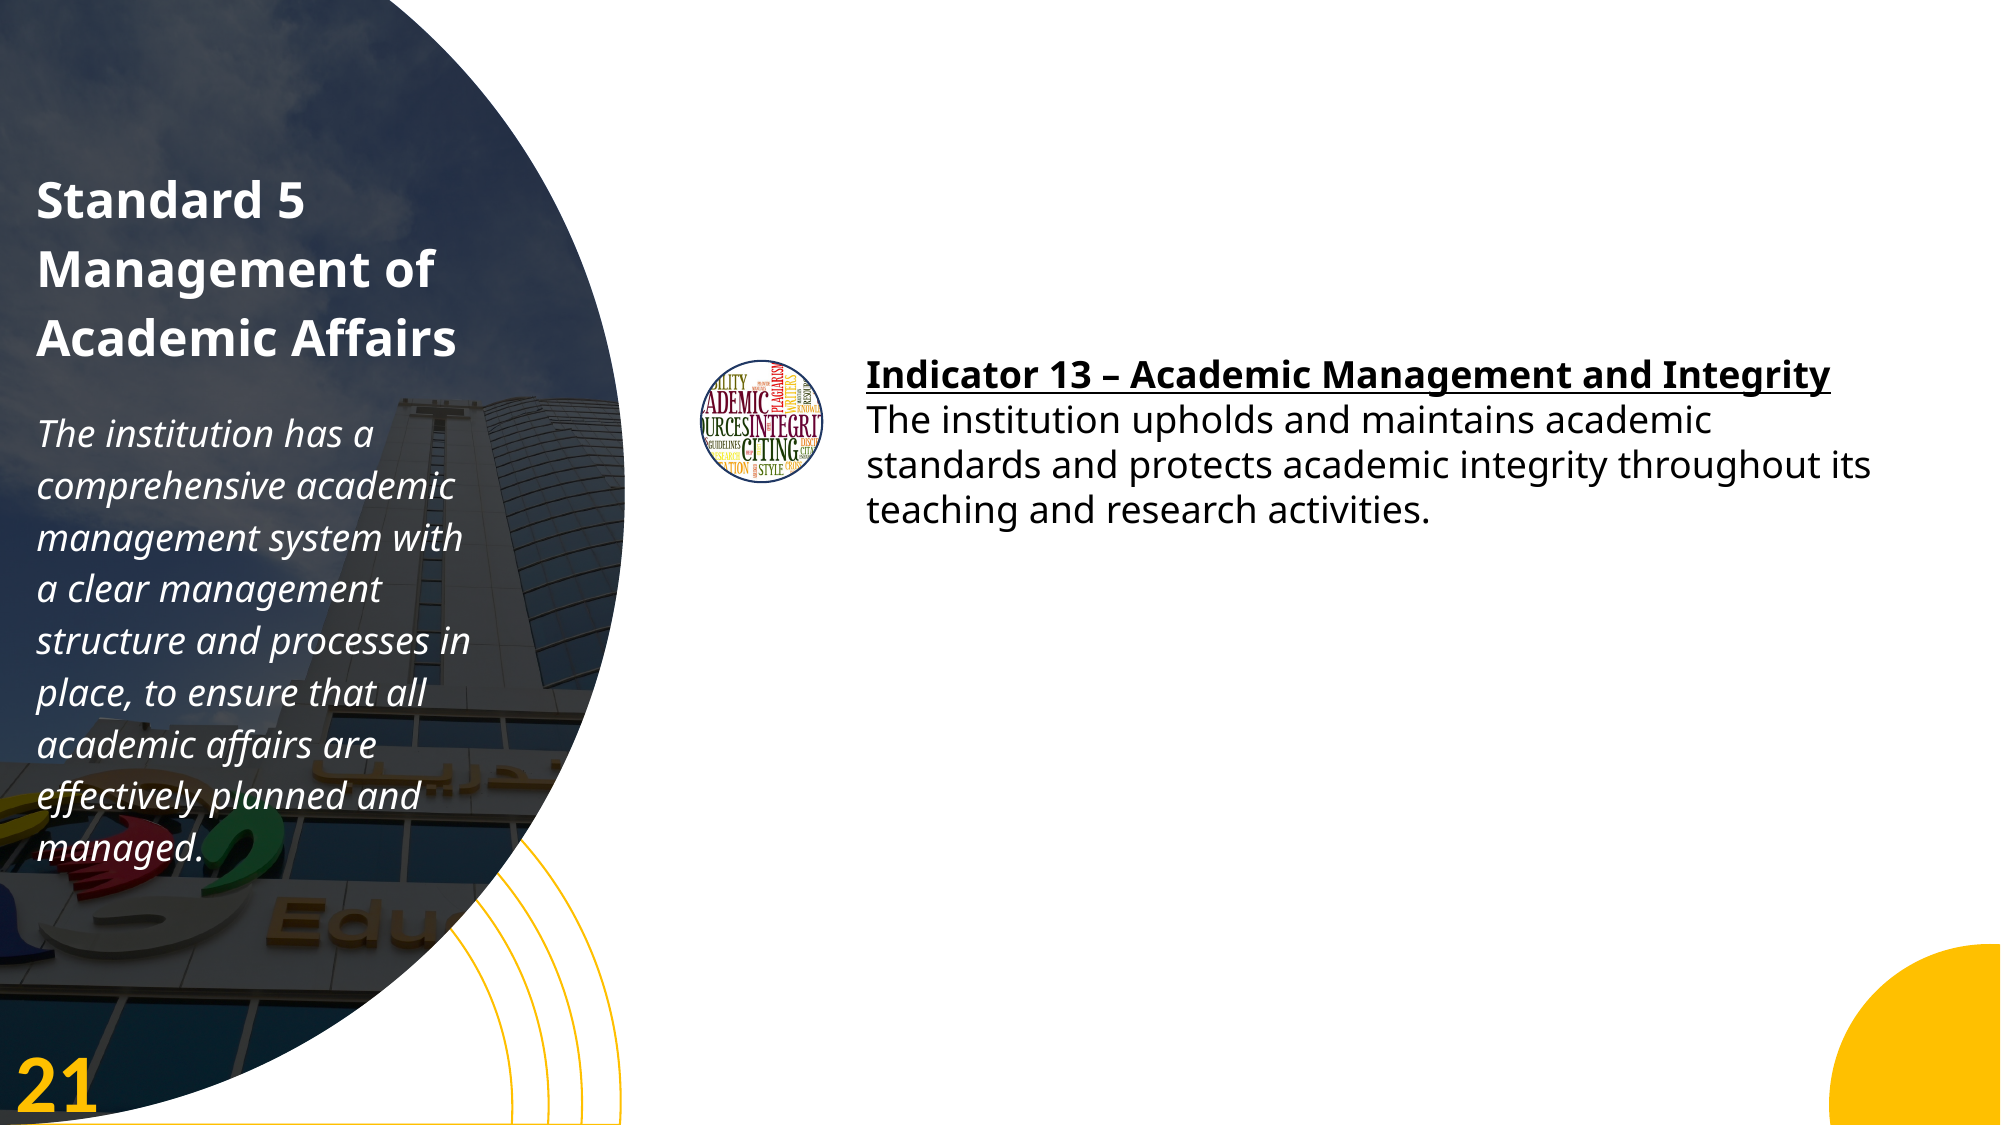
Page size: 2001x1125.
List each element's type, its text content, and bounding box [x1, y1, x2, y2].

picture [0, 0, 625, 1125]
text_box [863, 185, 1888, 565]
text_box Standard 5 Management of Academic Affairs The institution has a comprehensive academic management system with a clear management structure and processes in place, to ensure that all academic affairs are effectively planned and managed. [21, 151, 504, 934]
text_box [699, 359, 824, 484]
